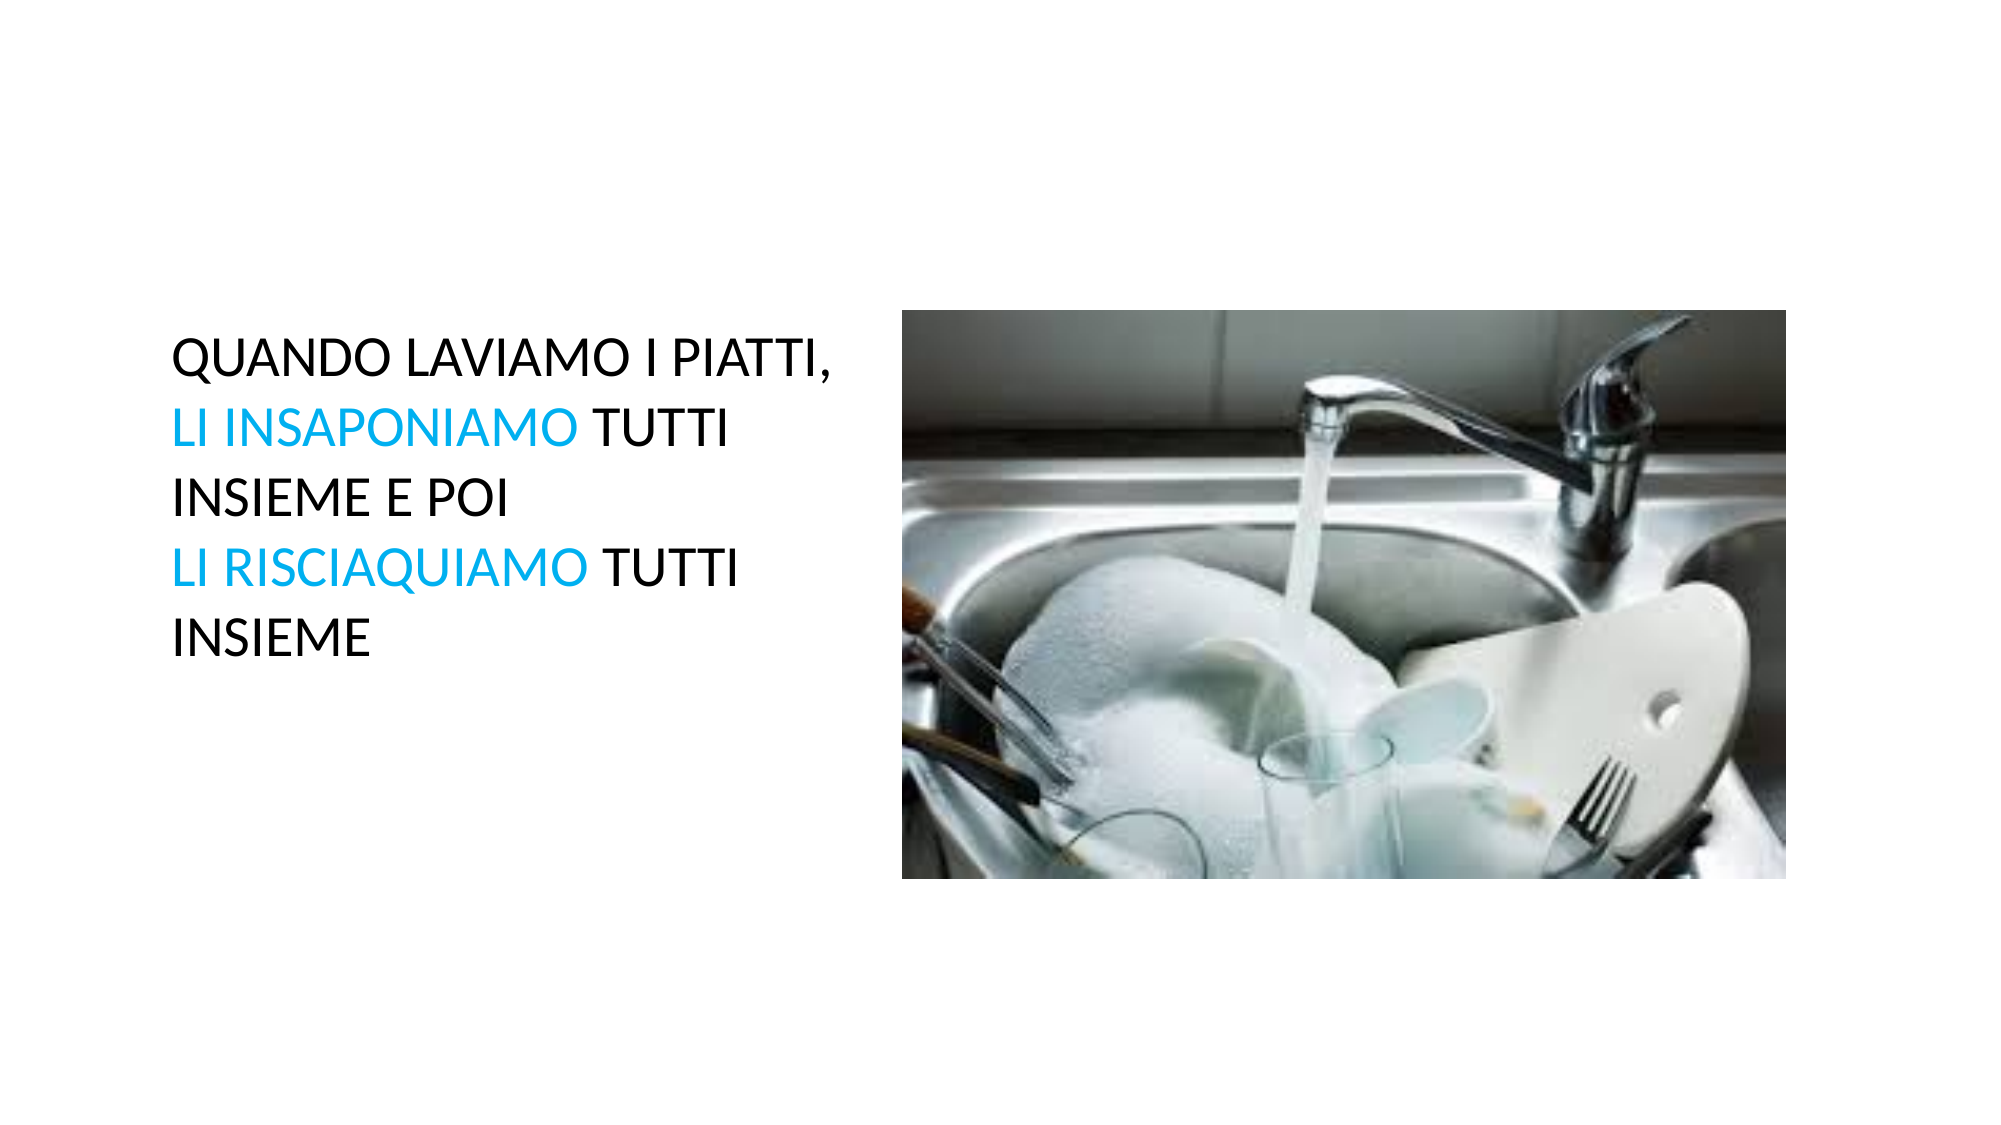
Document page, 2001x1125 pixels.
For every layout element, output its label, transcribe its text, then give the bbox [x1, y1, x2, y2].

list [902, 310, 1786, 879]
text_box QUANDO LAVIAMO I PIATTI, LI INSAPONIAMO TUTTI INSIEME E POI LI RISCIAQUIAMO TUTTI INSIEME [156, 310, 902, 676]
